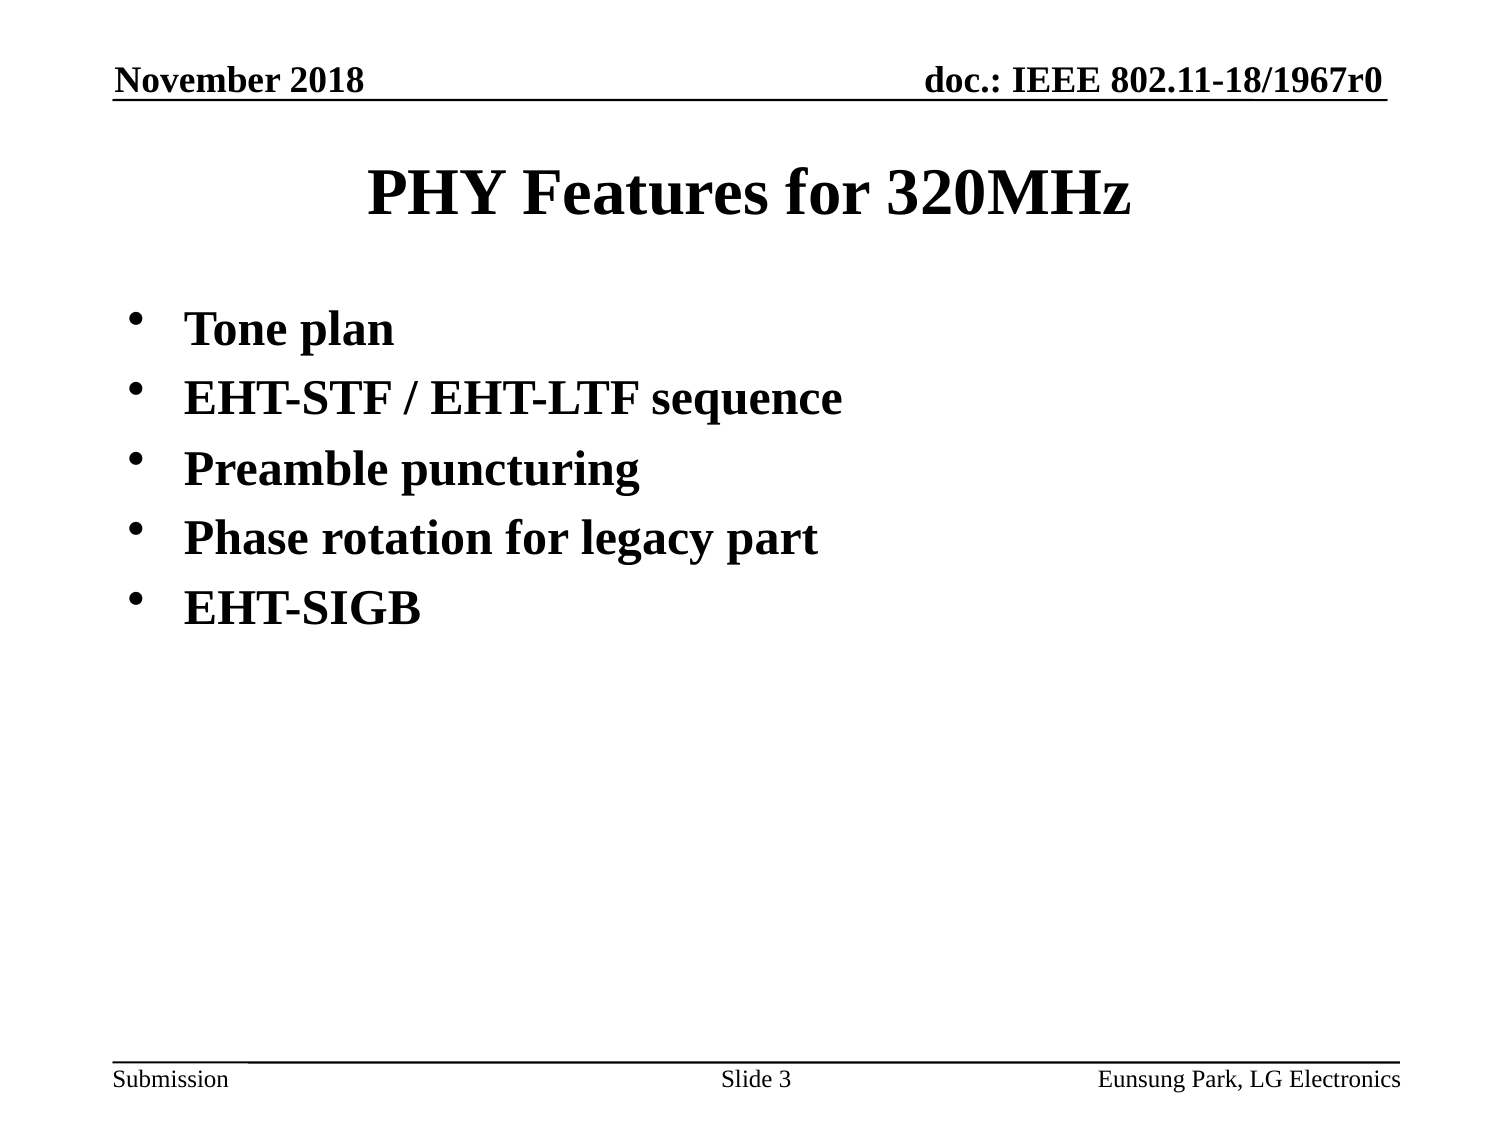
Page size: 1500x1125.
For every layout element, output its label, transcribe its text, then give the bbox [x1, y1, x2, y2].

slide_number Slide 3 [712, 1061, 800, 1093]
list Tone plan EHT-STF / EHT-LTF sequence Preamble puncturing Phase rotation for legacy part EHT-SIGB [112, 287, 1388, 1000]
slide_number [114, 54, 368, 101]
title PHY Features for 320MHz [112, 112, 1388, 263]
footer Eunsung Park, LG Electronics [1038, 1061, 1402, 1093]
